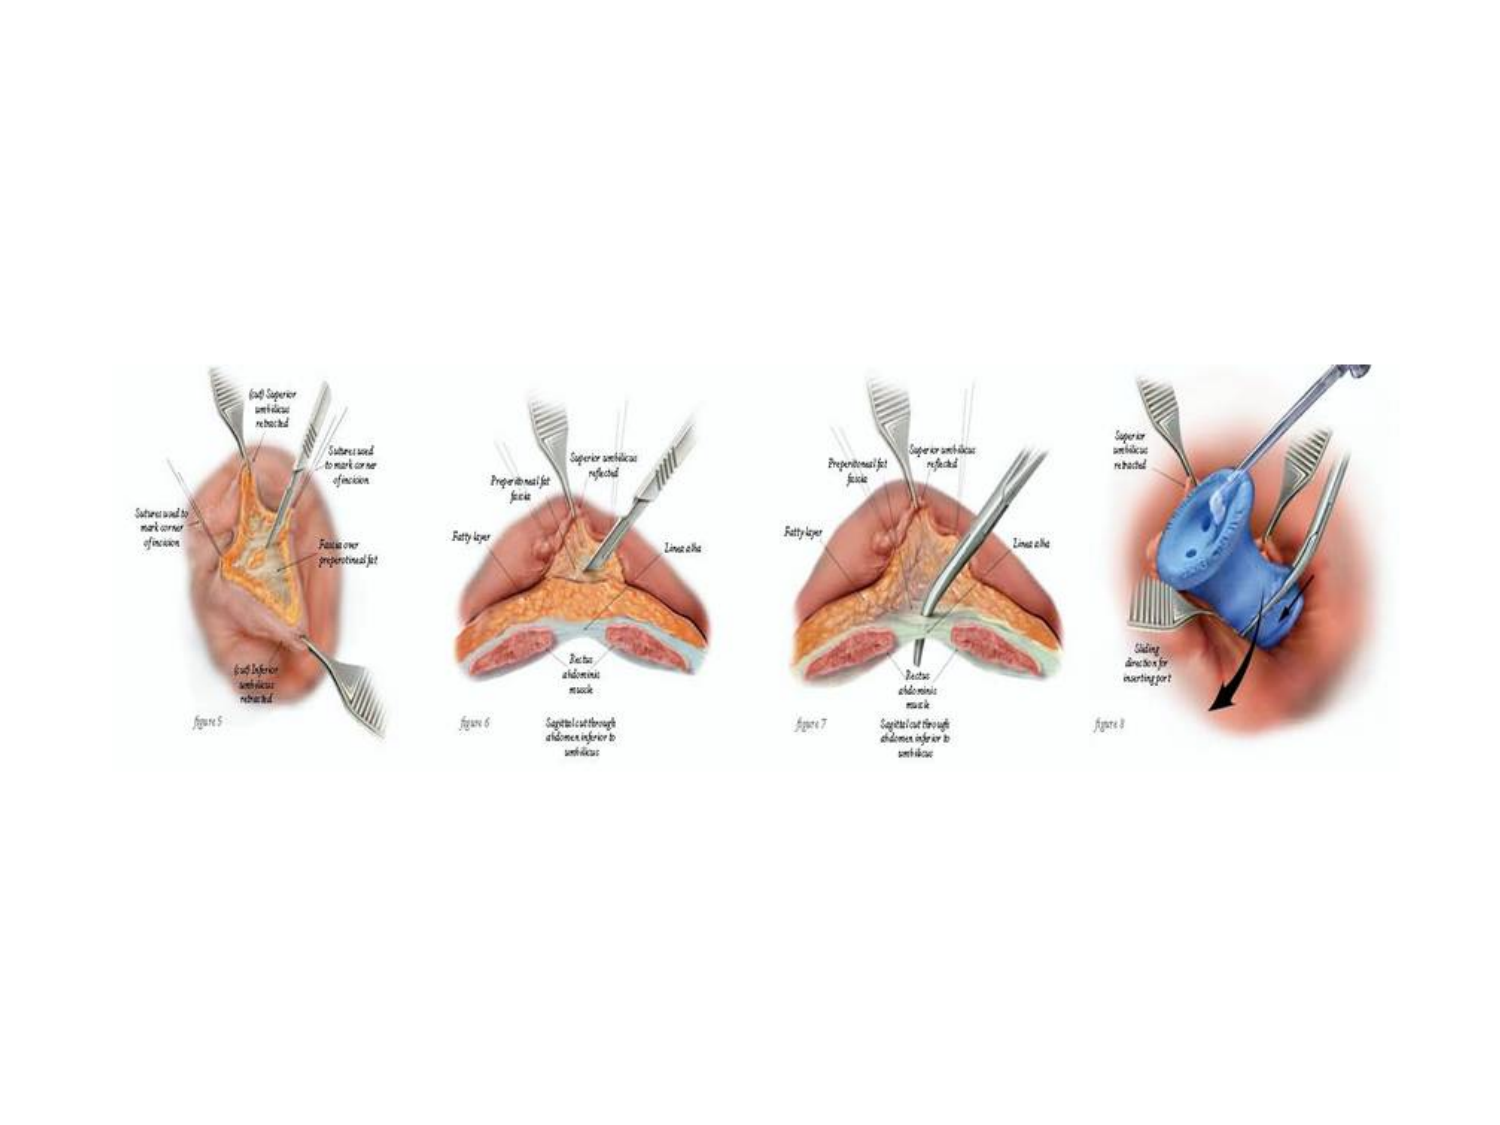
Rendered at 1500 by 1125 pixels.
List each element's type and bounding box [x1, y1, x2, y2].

list [41, 30, 1471, 1107]
